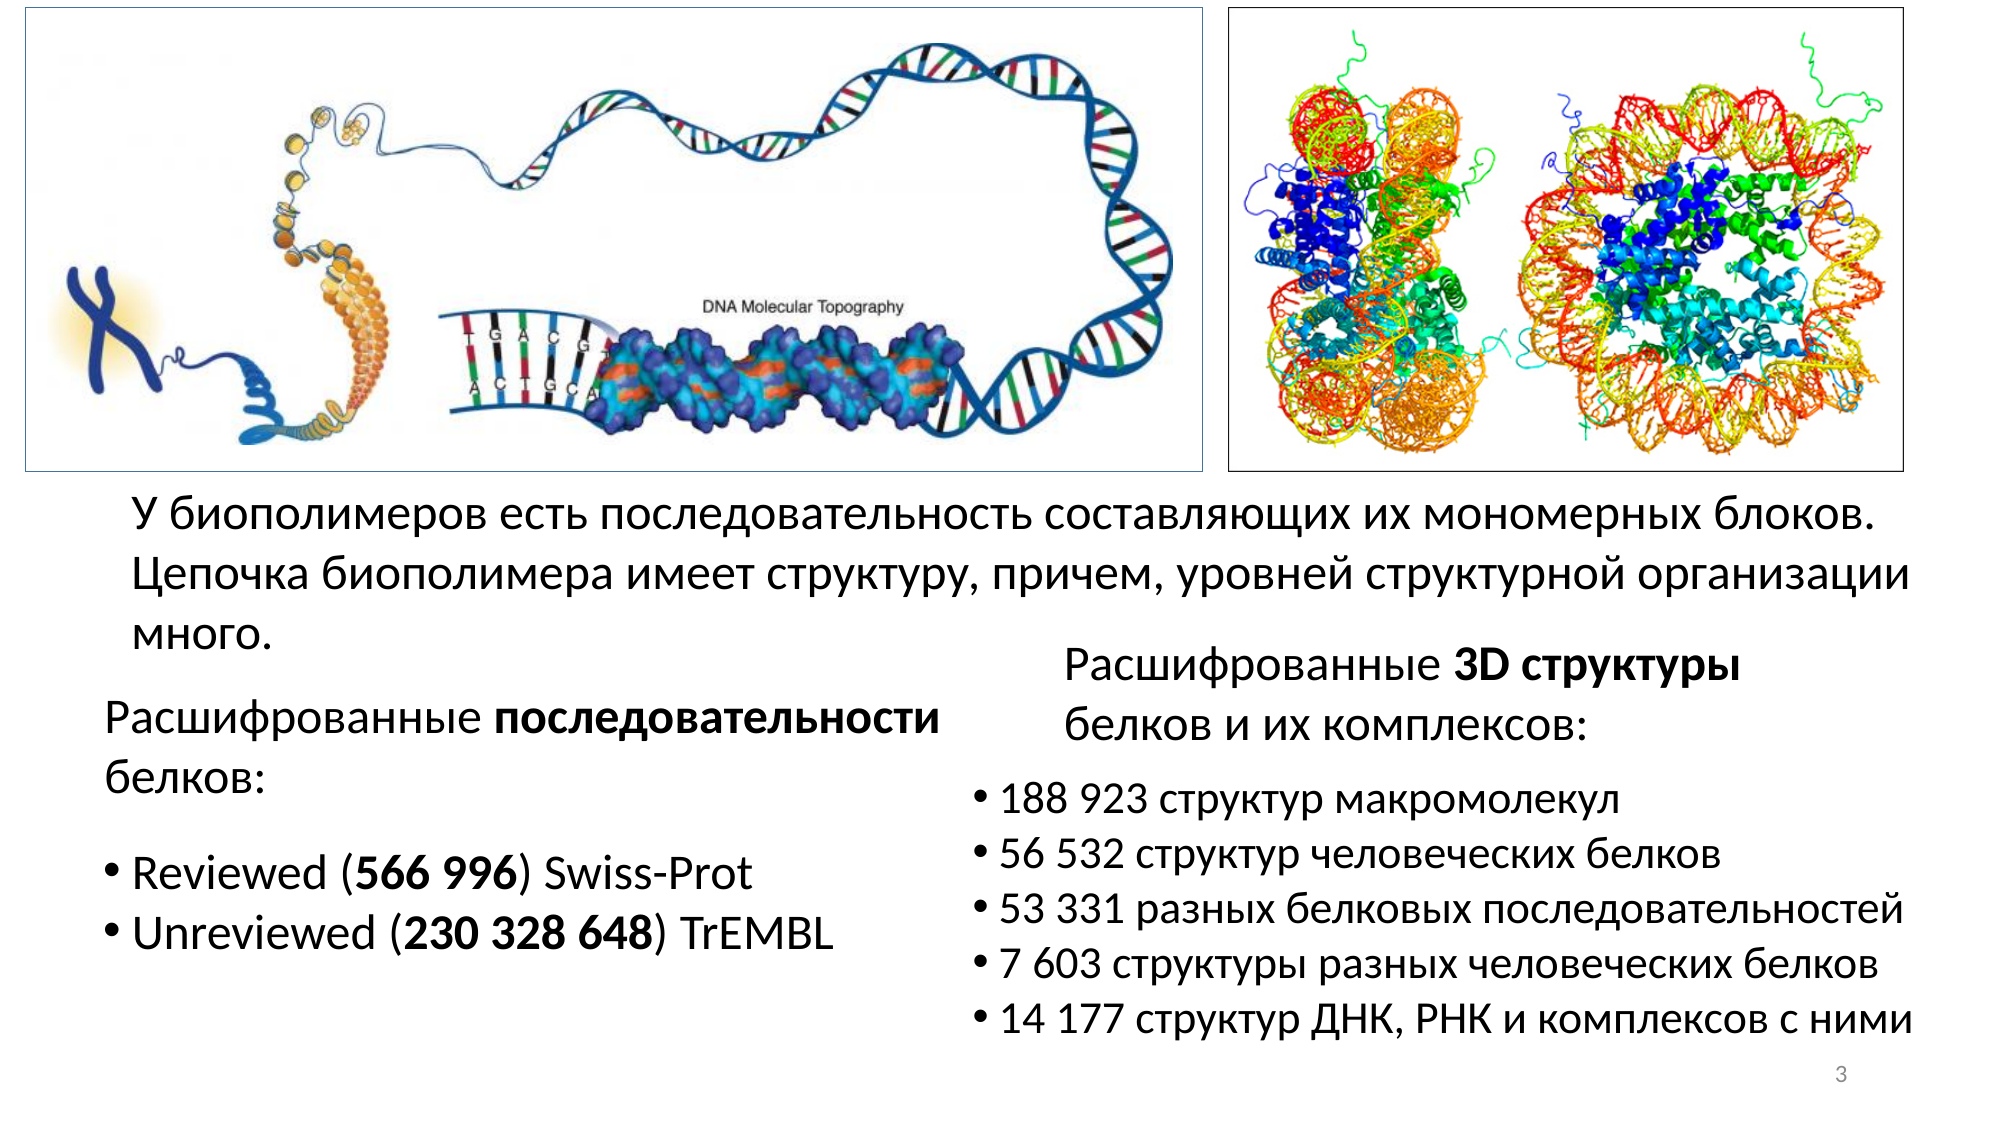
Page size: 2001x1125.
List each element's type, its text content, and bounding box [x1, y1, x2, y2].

text_box Reviewed (566 996) Swiss-Prot Unreviewed (230 328 648) TrEMBL [88, 832, 1089, 1028]
text_box [25, 6, 1204, 473]
text_box Расшифрованные 3D структуры белков и их комплексов: [1049, 622, 1769, 758]
text_box Расшифрованные последовательности белков: [89, 676, 968, 812]
picture [25, 43, 1173, 445]
text_box У биополимеров есть последовательность составляющих их мономерных блоков. Цепочка биополимера имеет структуру, причем, уровней структурной организации много. [116, 471, 1938, 667]
picture [1227, 7, 1904, 472]
text_box 188 923 структур макромолекул 56 532 структур человеческих белков 53 331 разных белковых последовательностей 7 603 структуры разных человеческих белков 14 177 структур ДНК, РНК и комплексов с ними [957, 760, 1974, 1051]
slide_number 3 [1412, 1042, 1863, 1103]
